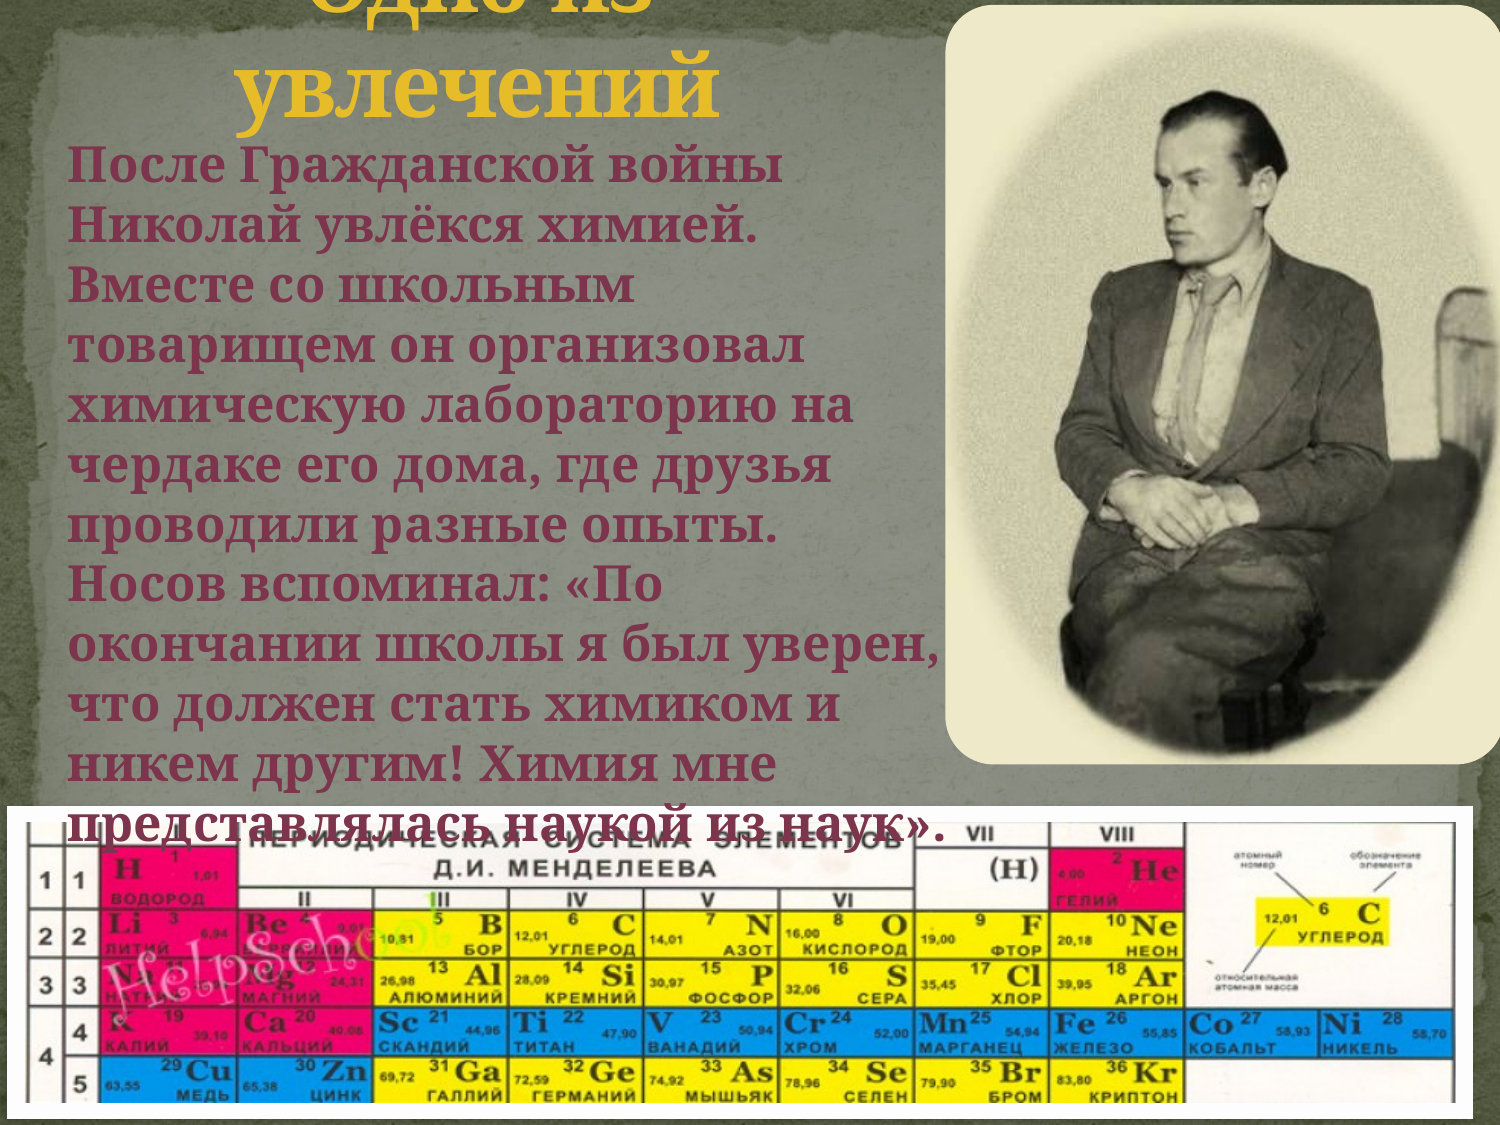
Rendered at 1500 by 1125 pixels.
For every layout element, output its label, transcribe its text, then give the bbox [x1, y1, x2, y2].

picture [24, 822, 1456, 1103]
title Одно из увлечений [53, 0, 904, 143]
picture [945, 4, 1500, 765]
list После Гражданской войны Николай увлёкся химией. Вместе со школьным товарищем он организовал химическую лабораторию на чердаке его дома, где друзья проводили разные опыты. Носов вспоминал: «По окончании школы я был уверен, что должен стать химиком и никем другим! Химия мне представлялась наукой из наук». [53, 125, 963, 811]
